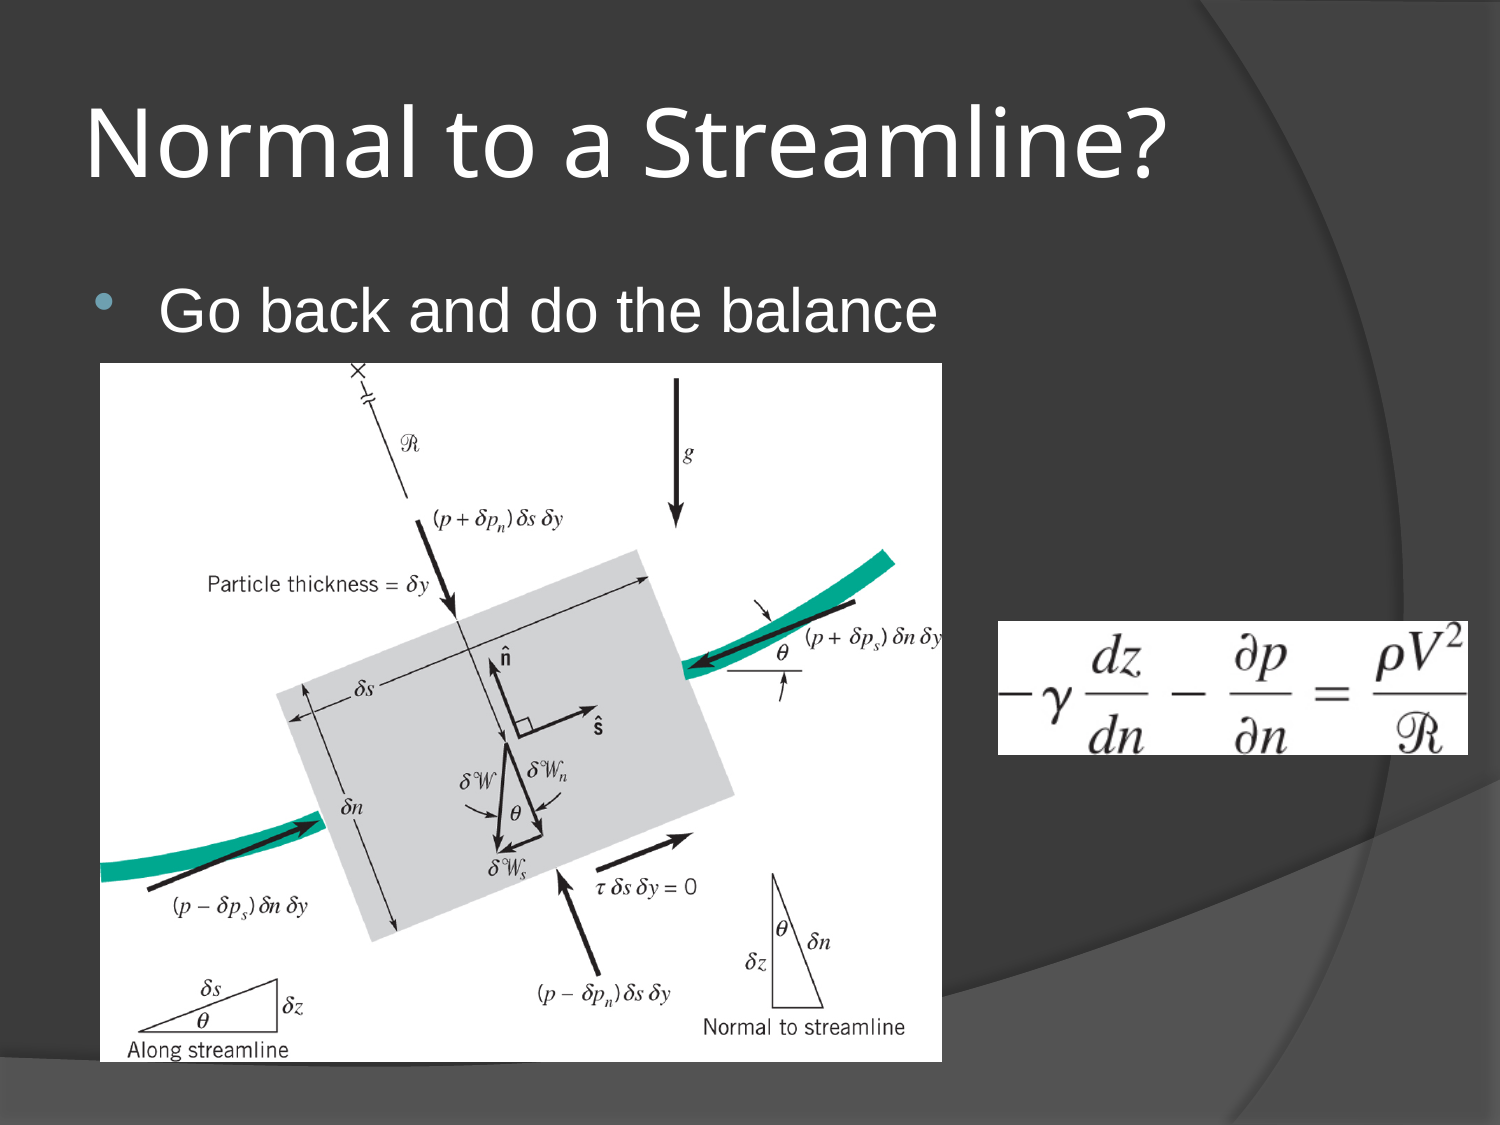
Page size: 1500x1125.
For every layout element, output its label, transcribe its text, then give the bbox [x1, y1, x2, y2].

picture [100, 363, 942, 1063]
title Normal to a Streamline? [75, 45, 1300, 233]
picture [998, 621, 1468, 755]
list Go back and do the balance [75, 262, 1300, 1005]
